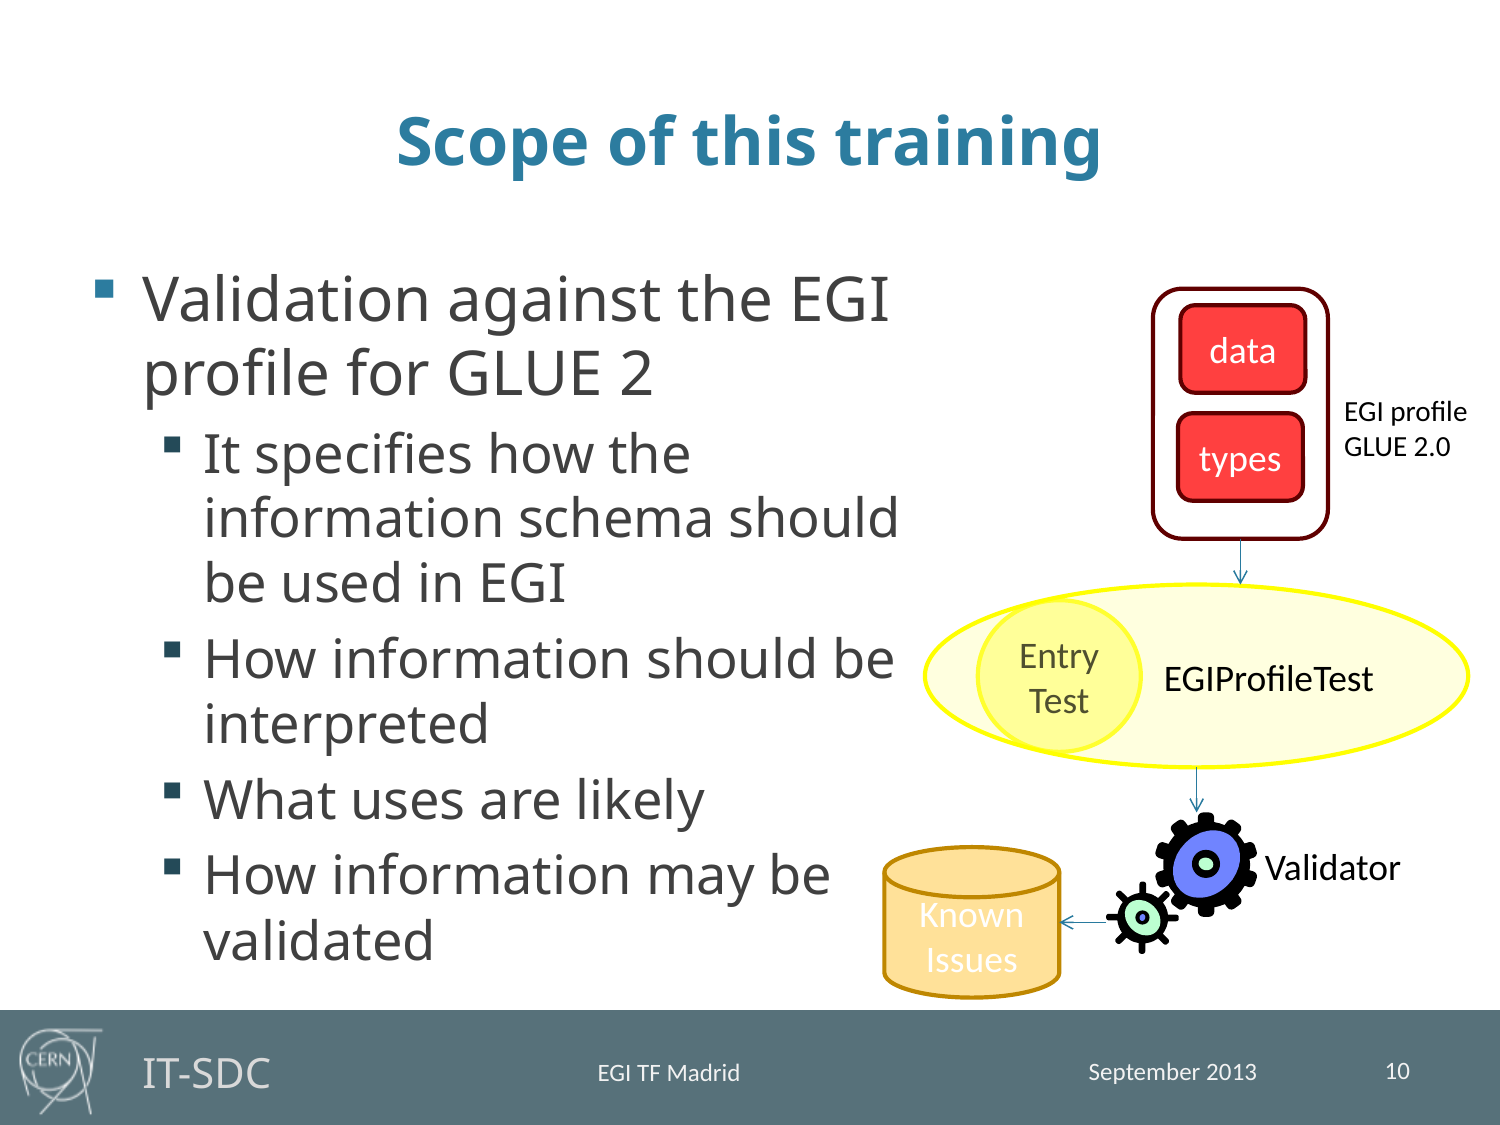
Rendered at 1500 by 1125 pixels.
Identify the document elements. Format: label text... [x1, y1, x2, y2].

text_box [1150, 286, 1331, 541]
text_box EGI profile GLUE 2.0 [1329, 384, 1500, 470]
text_box Validator [1262, 835, 1425, 896]
text_box Known Issues [882, 844, 1062, 1000]
list Validation against the EGI profile for GLUE 2 It specifies how the information schema should be used in EGI How information should be interpreted What uses are likely How information may be validated [75, 251, 978, 984]
title Scope of this training [75, 45, 1425, 233]
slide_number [1036, 1040, 1273, 1101]
text_box EGIProfileTest [922, 582, 1471, 770]
slide_number 10 [1299, 1039, 1425, 1100]
footer EGI TF Madrid [322, 1041, 1017, 1101]
picture [1105, 812, 1258, 955]
